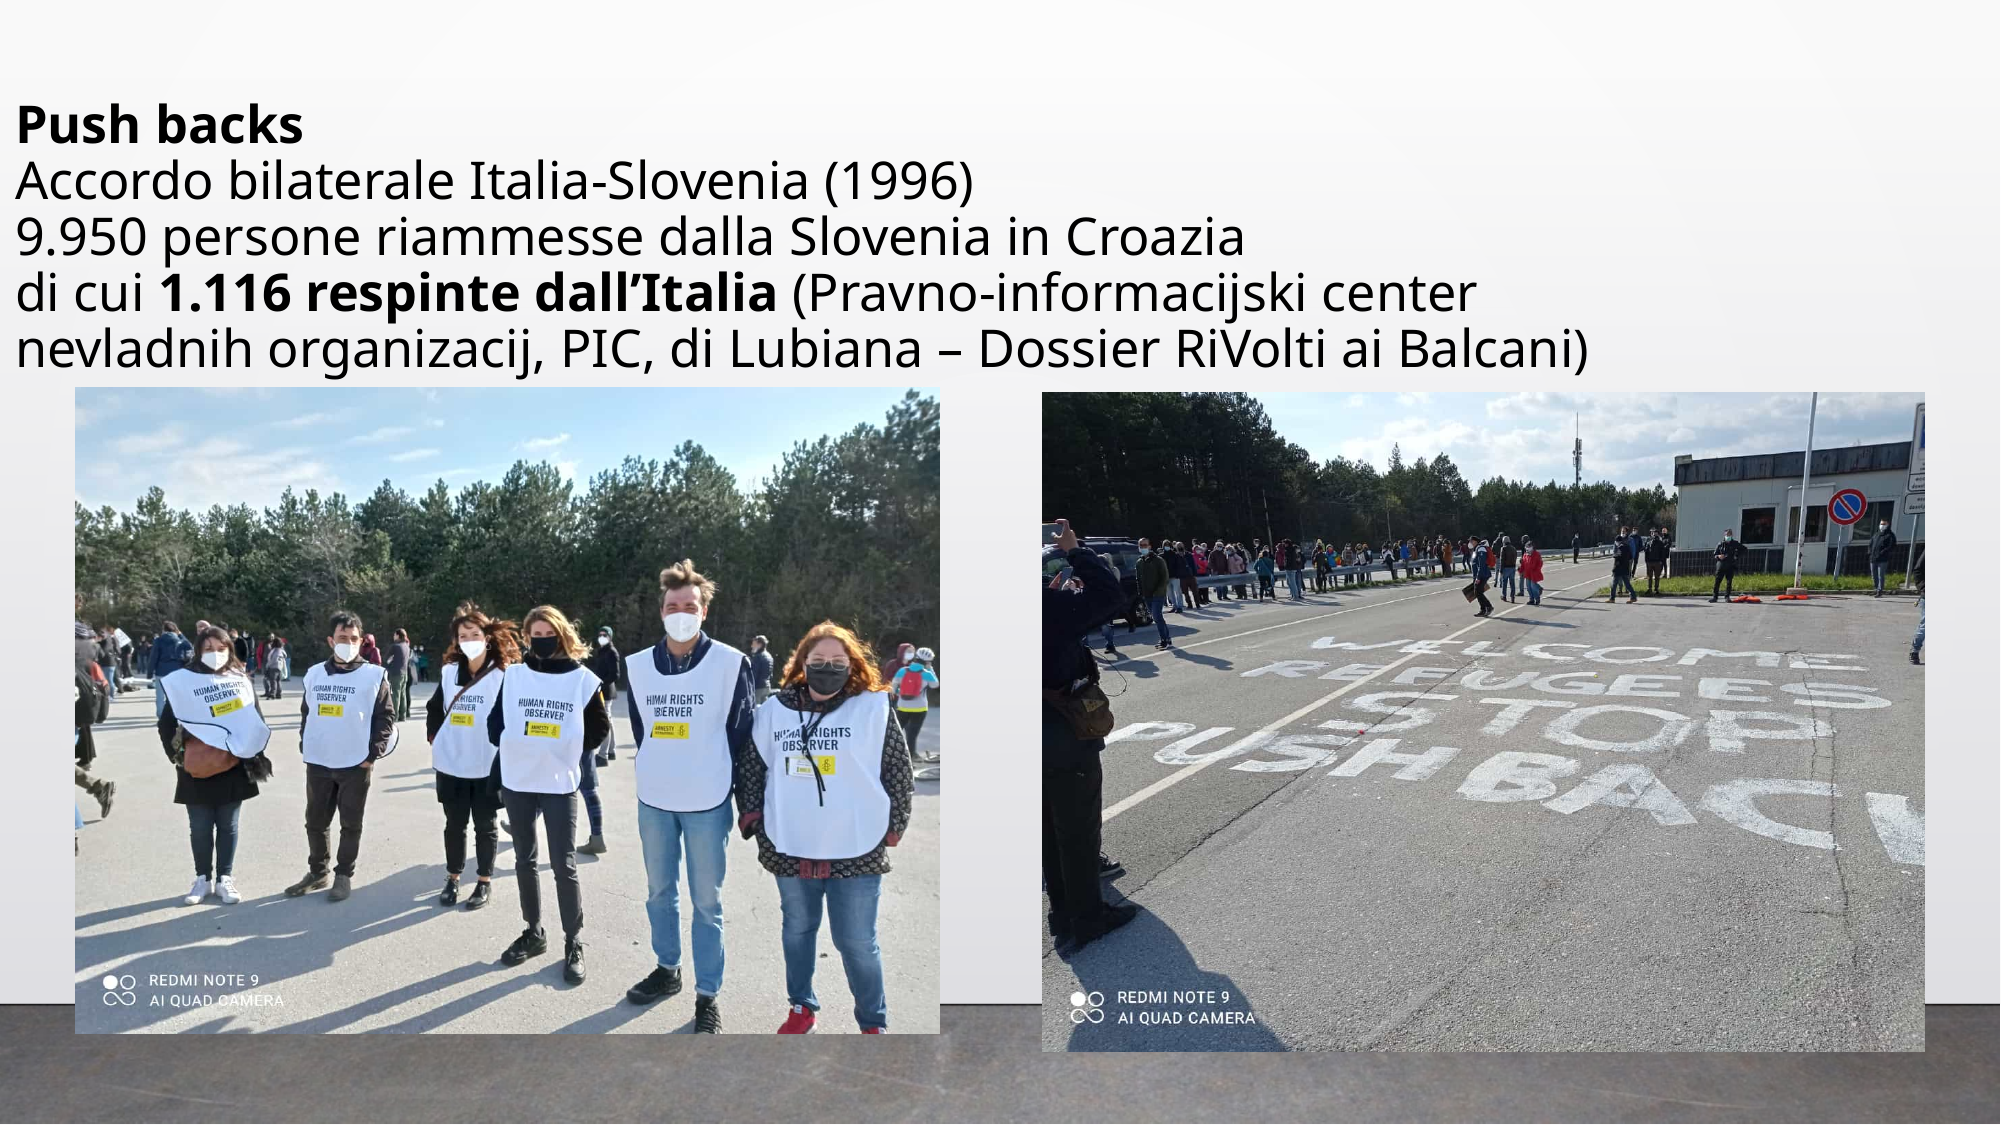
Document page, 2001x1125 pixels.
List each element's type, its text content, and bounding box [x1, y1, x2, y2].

title Push backs Accordo bilaterale Italia-Slovenia (1996) 9.950 persone riammesse dalla Slovenia in Croazia di cui 1.116 respinte dall’Italia (Pravno-informacijski center nevladnih organizacij, PIC, di Lubiana – Dossier RiVolti ai Balcani) [0, 90, 1725, 397]
picture [0, 387, 2000, 1124]
